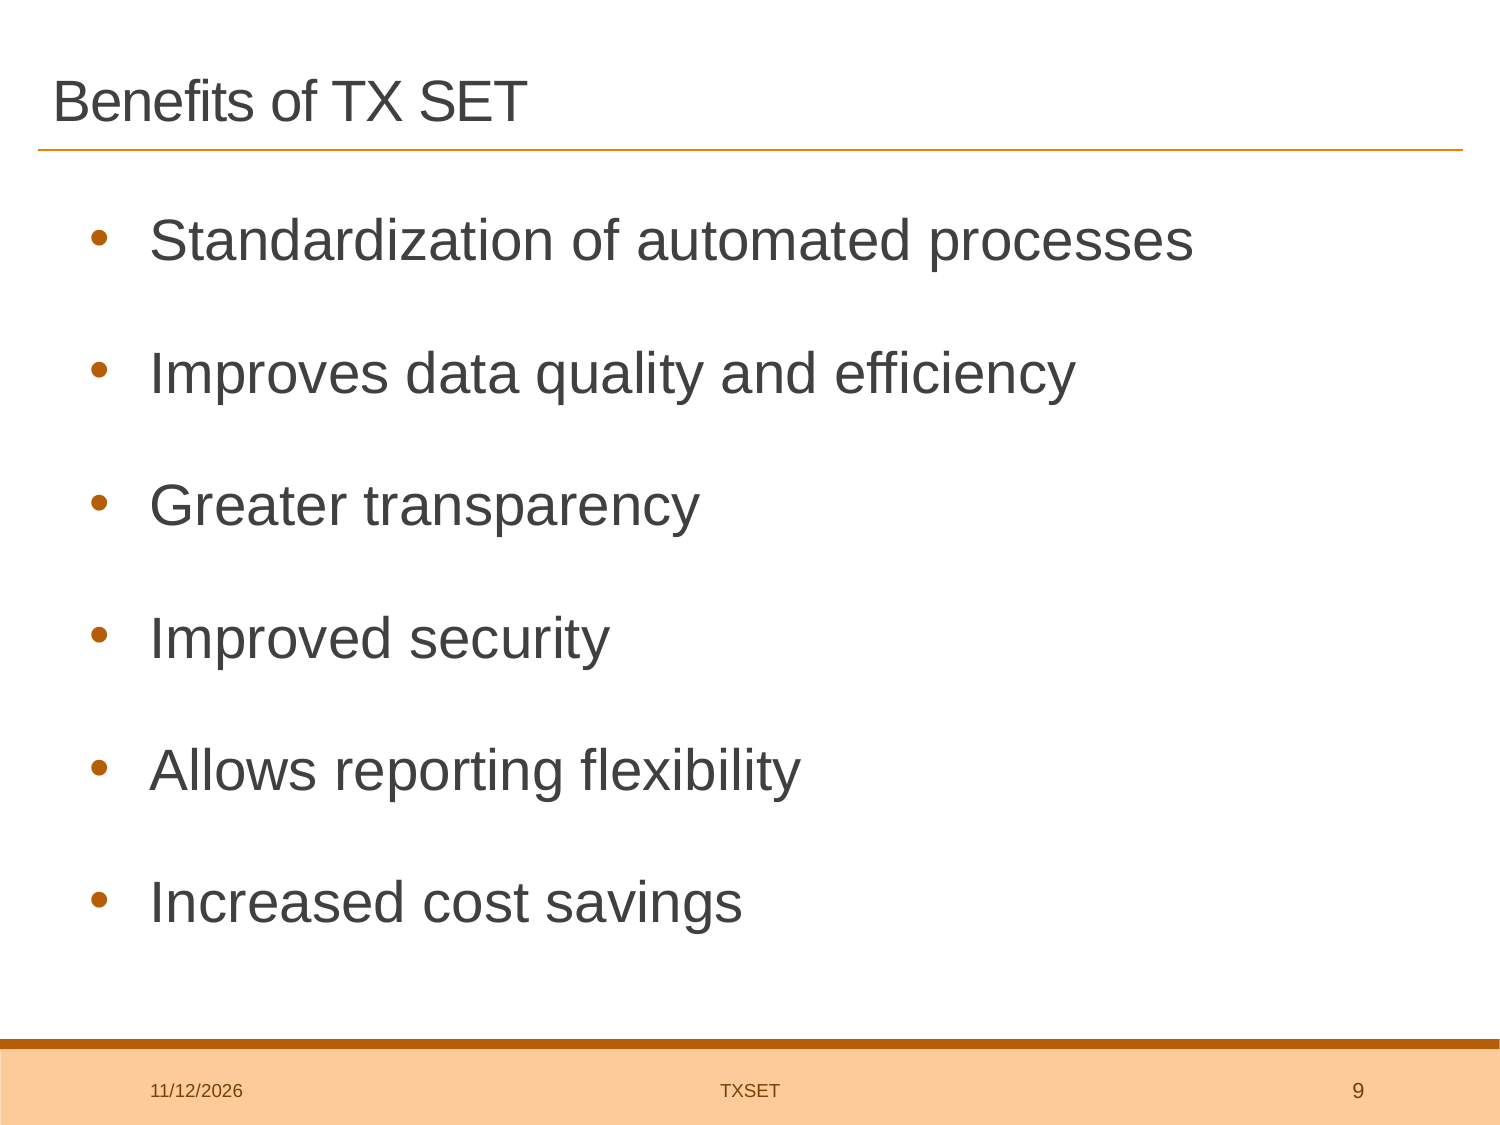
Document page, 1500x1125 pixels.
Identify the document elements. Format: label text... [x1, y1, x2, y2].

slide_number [135, 1059, 440, 1120]
slide_number 9 [1218, 1059, 1380, 1120]
footer TxSET [453, 1059, 1047, 1120]
text_box Standardization of automated processes Improves data quality and efficiency Greater transparency Improved security Allows reporting flexibility Increased cost savings [74, 194, 1263, 942]
title Benefits of TX SET [37, 37, 1275, 141]
